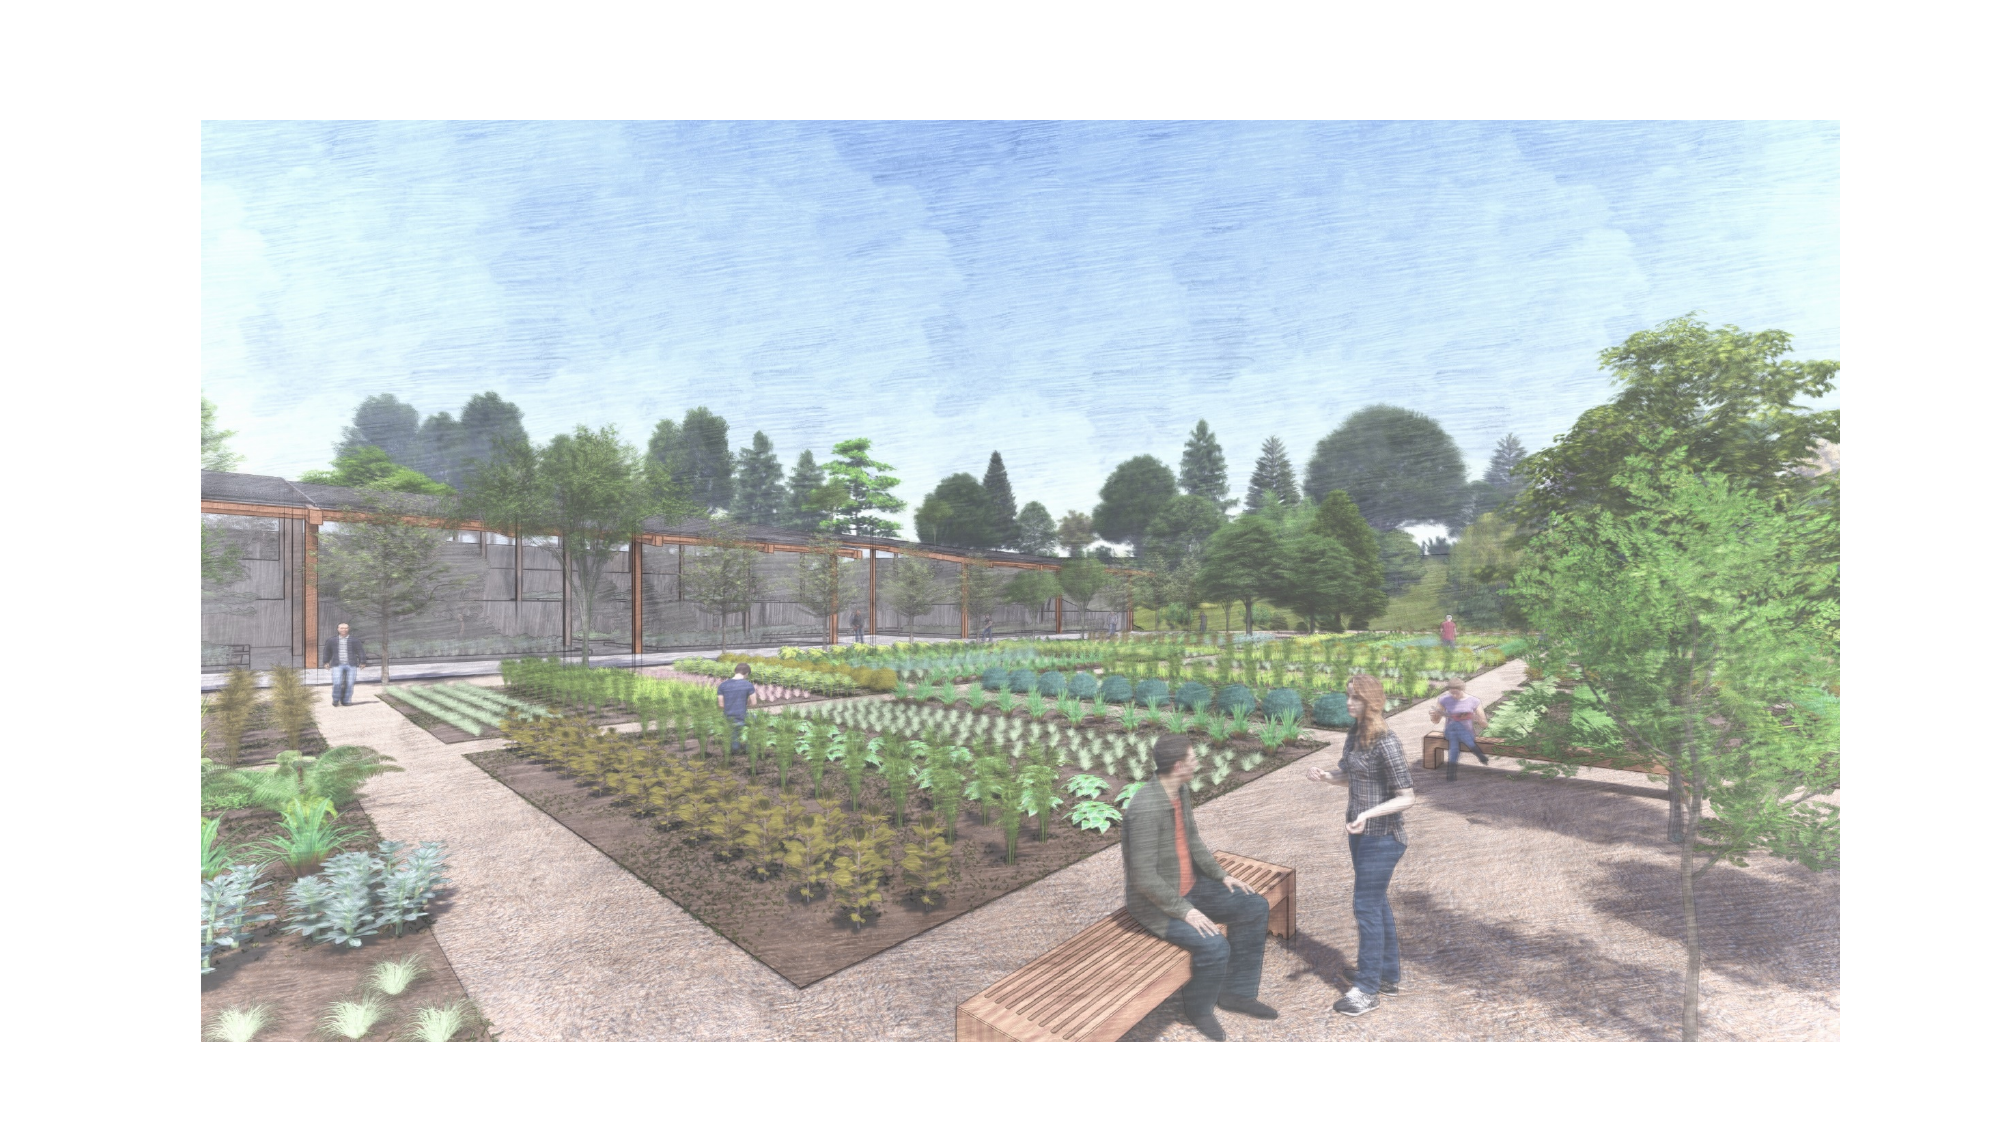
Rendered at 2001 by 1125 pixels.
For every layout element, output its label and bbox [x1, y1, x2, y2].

picture [201, 120, 1840, 1042]
